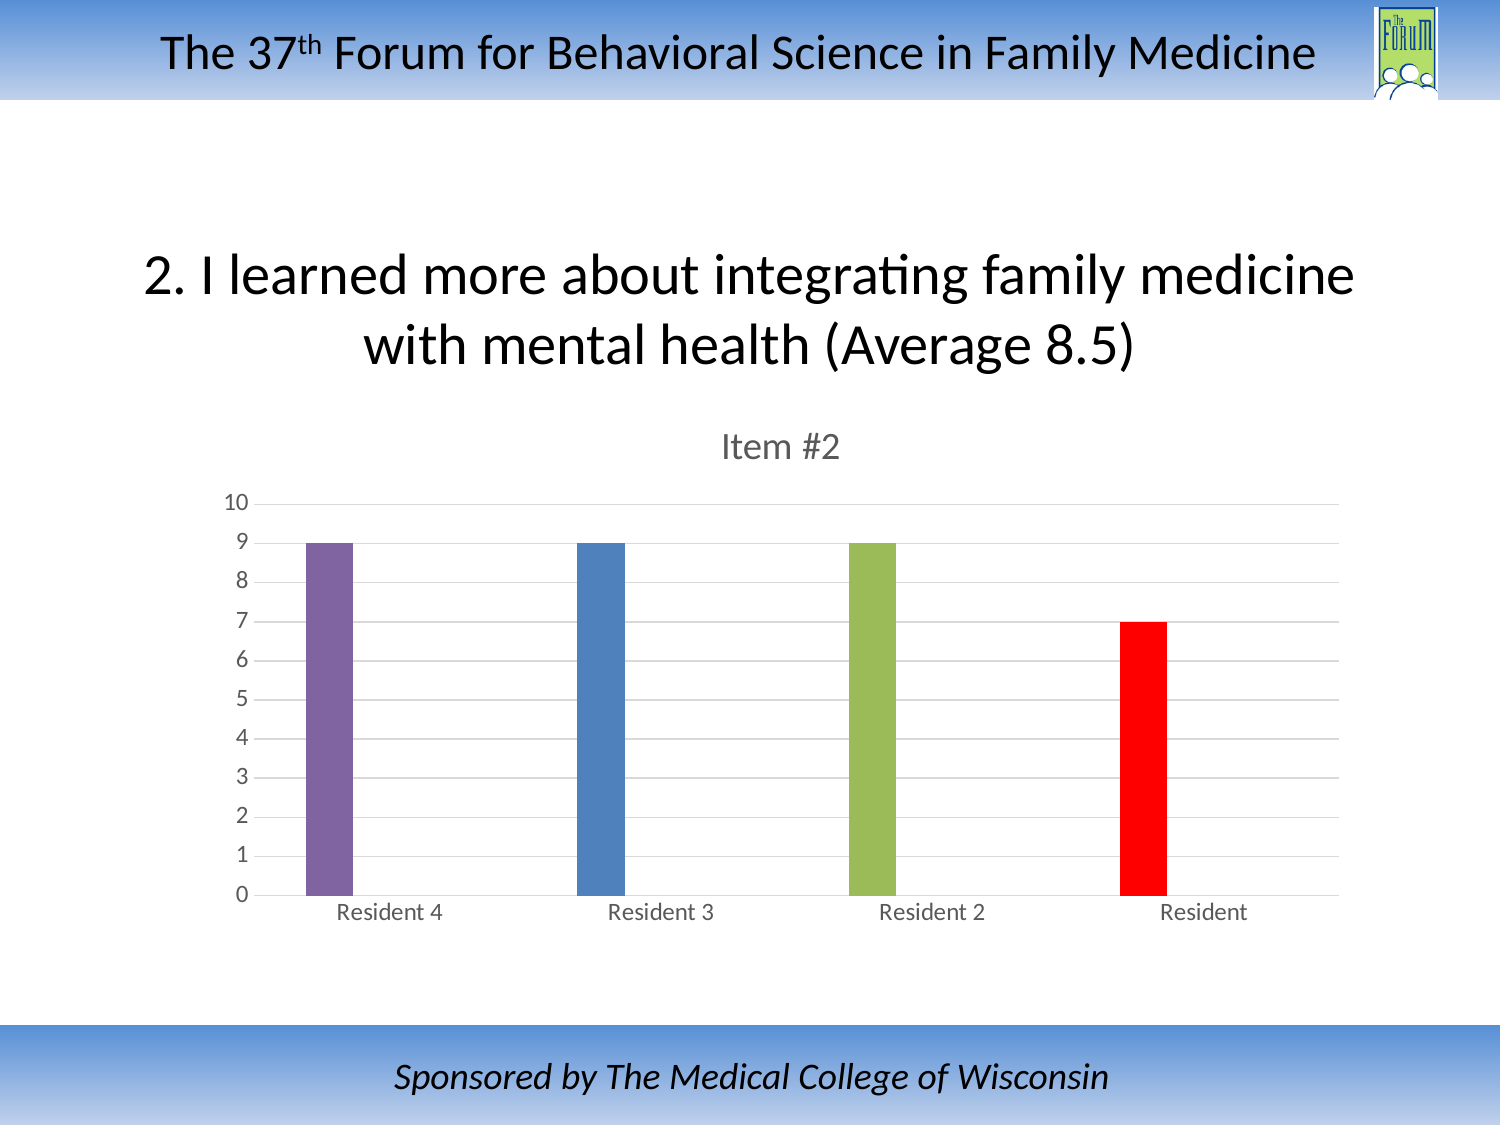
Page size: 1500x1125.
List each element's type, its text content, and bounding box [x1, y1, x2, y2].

chart [199, 399, 1363, 938]
picture [1374, 7, 1438, 100]
title 2. I learned more about integrating family medicine with mental health (Average 8.5) [75, 249, 1425, 363]
